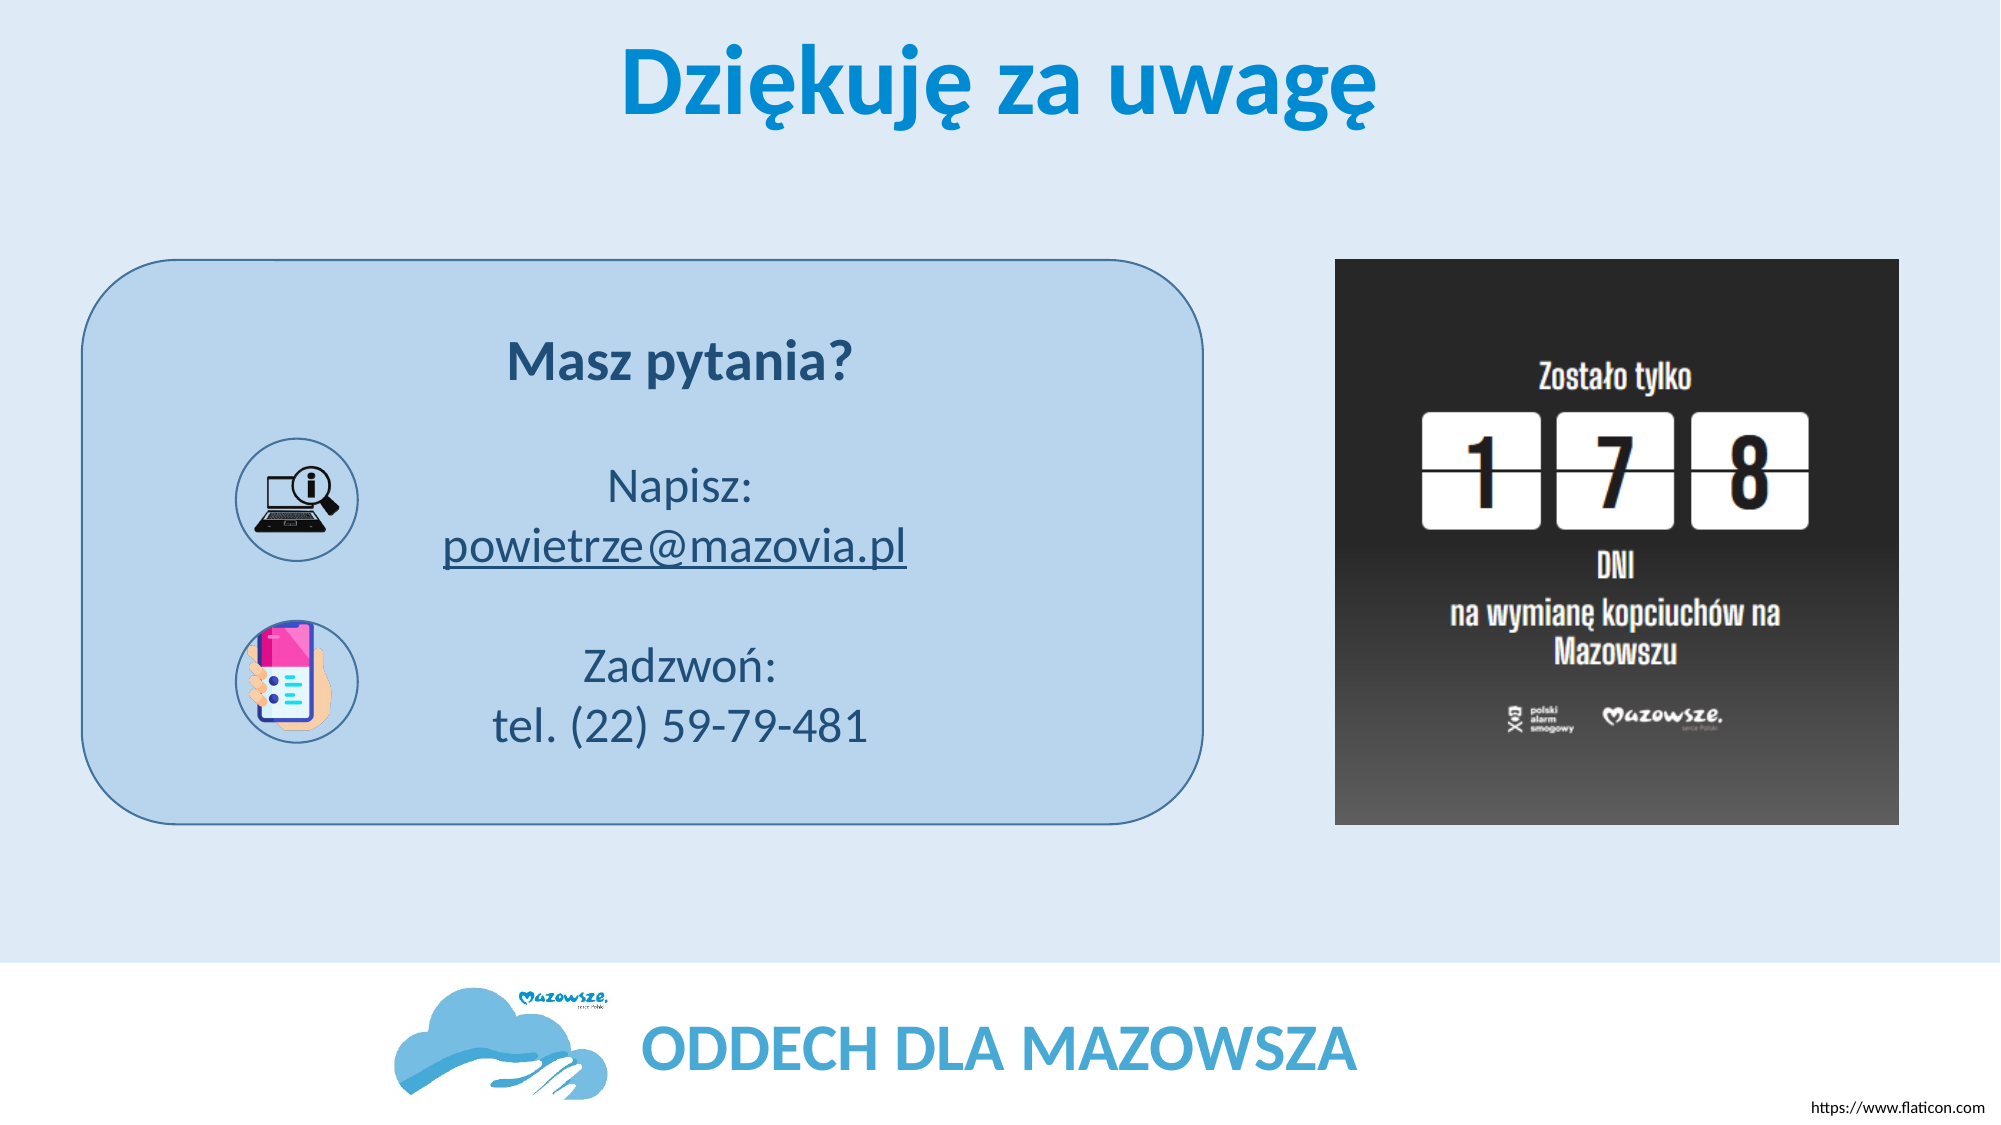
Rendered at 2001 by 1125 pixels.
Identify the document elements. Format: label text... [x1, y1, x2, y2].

text_box Masz pytania? Napisz: powietrze@mazovia.pl Zadzwoń: tel. (22) 59-79-481 [158, 315, 1203, 760]
text_box ODDECH DLA MAZOWSZA [0, 962, 2000, 1125]
picture [1335, 259, 1899, 825]
text_box [234, 619, 359, 744]
text_box Dziękuję za uwagę [0, 7, 2000, 142]
picture [392, 984, 612, 1103]
text_box [80, 258, 1200, 826]
text_box https://www.flaticon.com [1796, 1089, 2000, 1125]
text_box [234, 437, 359, 562]
